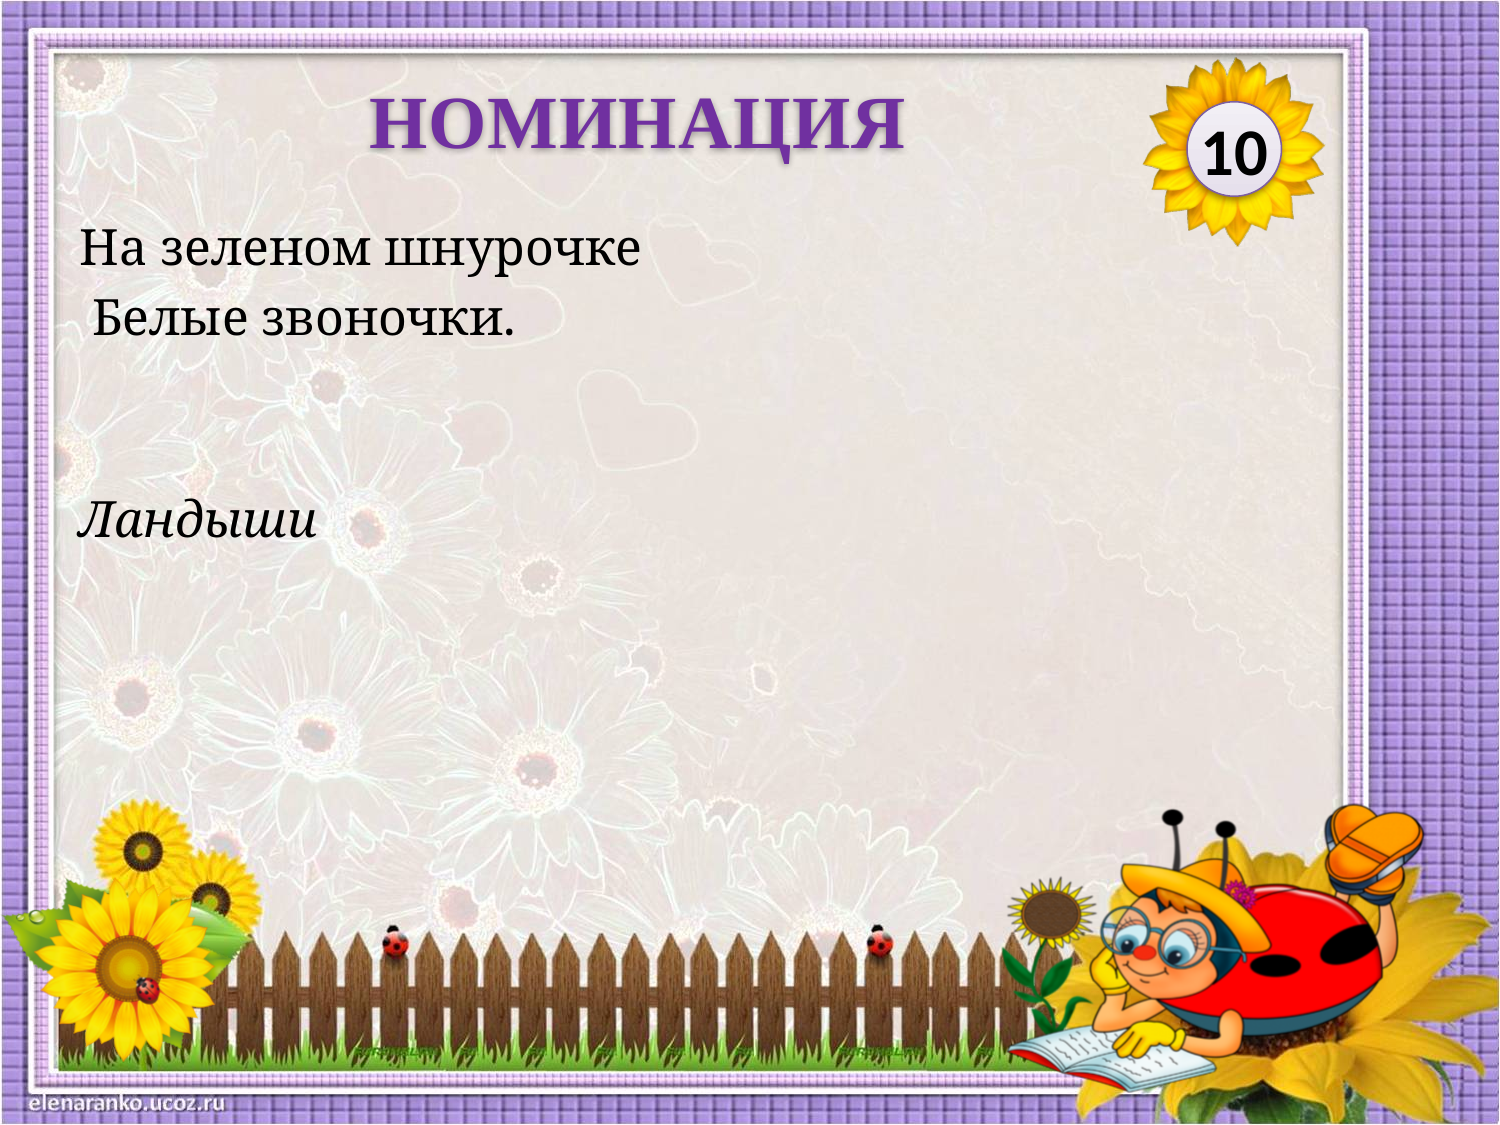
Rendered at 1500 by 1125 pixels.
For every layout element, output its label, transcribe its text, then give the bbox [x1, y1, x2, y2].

text_box Ландыши [64, 479, 1341, 555]
text_box На зеленом шнурочке Белые звоночки. [64, 208, 1317, 353]
picture [0, 0, 1500, 1125]
text_box НОМИНАЦИЯ [123, 66, 1134, 172]
